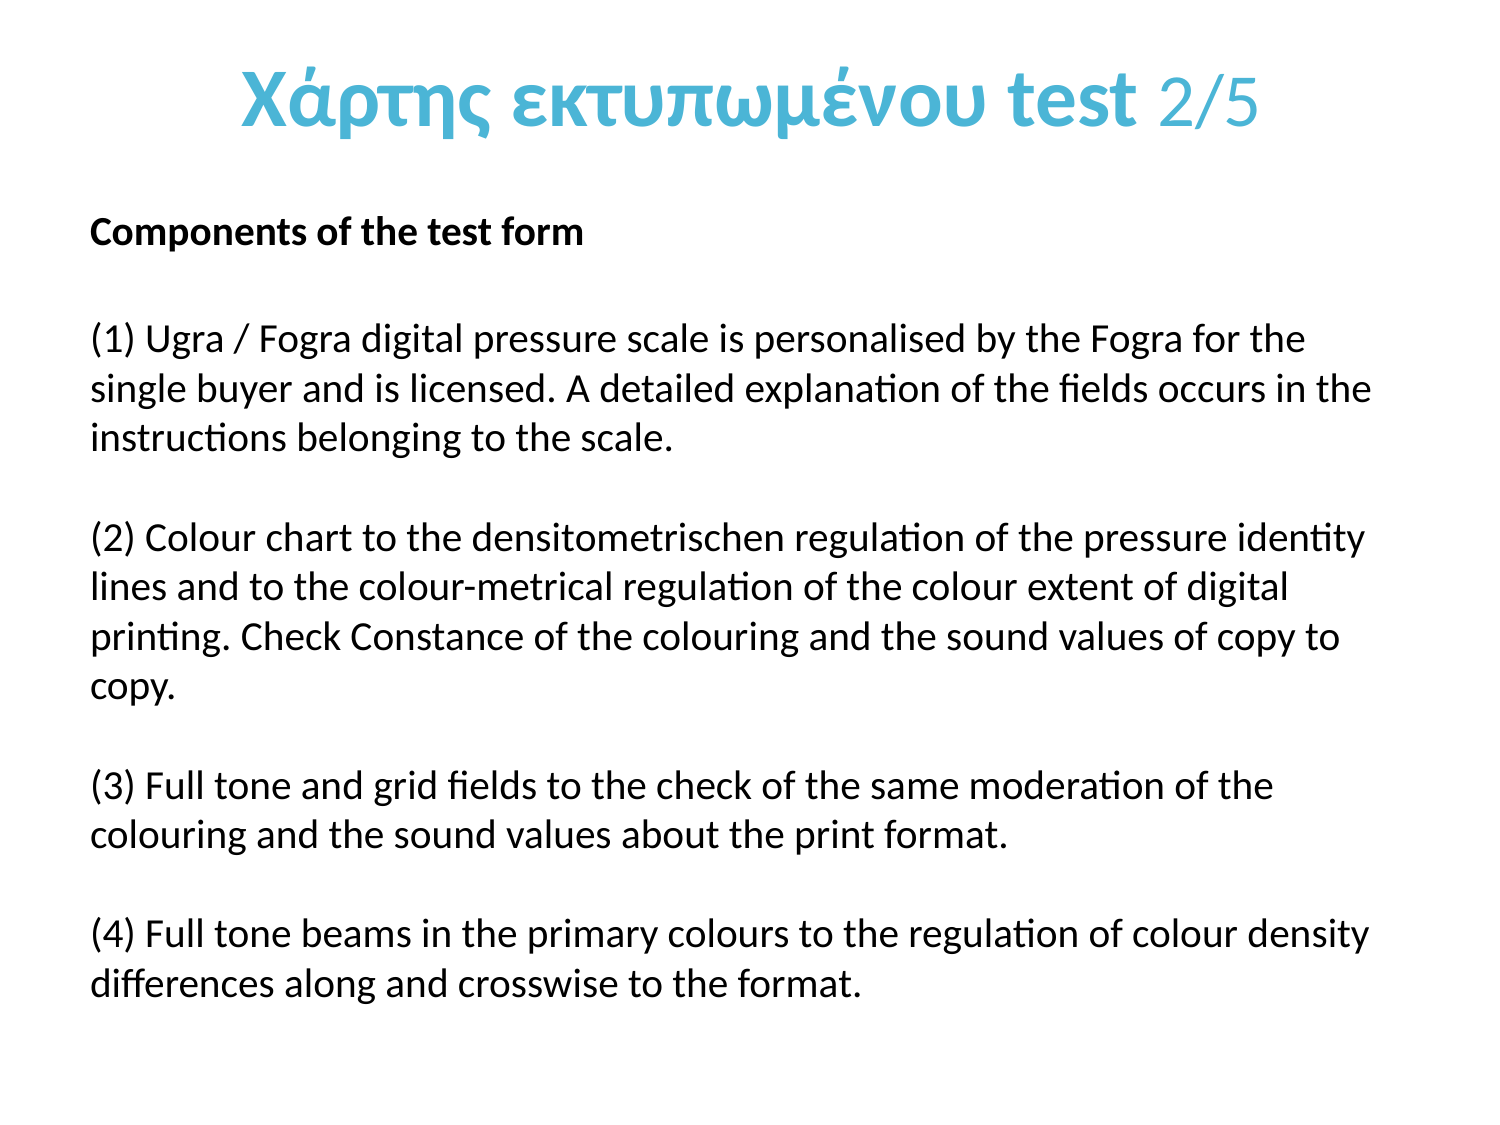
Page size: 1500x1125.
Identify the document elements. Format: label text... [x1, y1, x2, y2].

title Χάρτης εκτυπωμένου test 2/5 [76, 19, 1427, 169]
list Components of the test form (1) Ugra / Fogra digital pressure scale is personalised by the Fogra for the single buyer and is licensed. A detailed explanation of the fields occurs in the instructions belonging to the scale. (2) Colour chart to the densitometrischen regulation of the pressure identity lines and to the colour-metrical regulation of the colour extent of digital printing. Check Constance of the colouring and the sound values of copy to copy. (3) Full tone and grid fields to the check of the same moderation of the colouring and the sound values about the print format. (4) Full tone beams in the primary colours to the regulation of colour density differences along and crosswise to the format. [75, 196, 1425, 1024]
